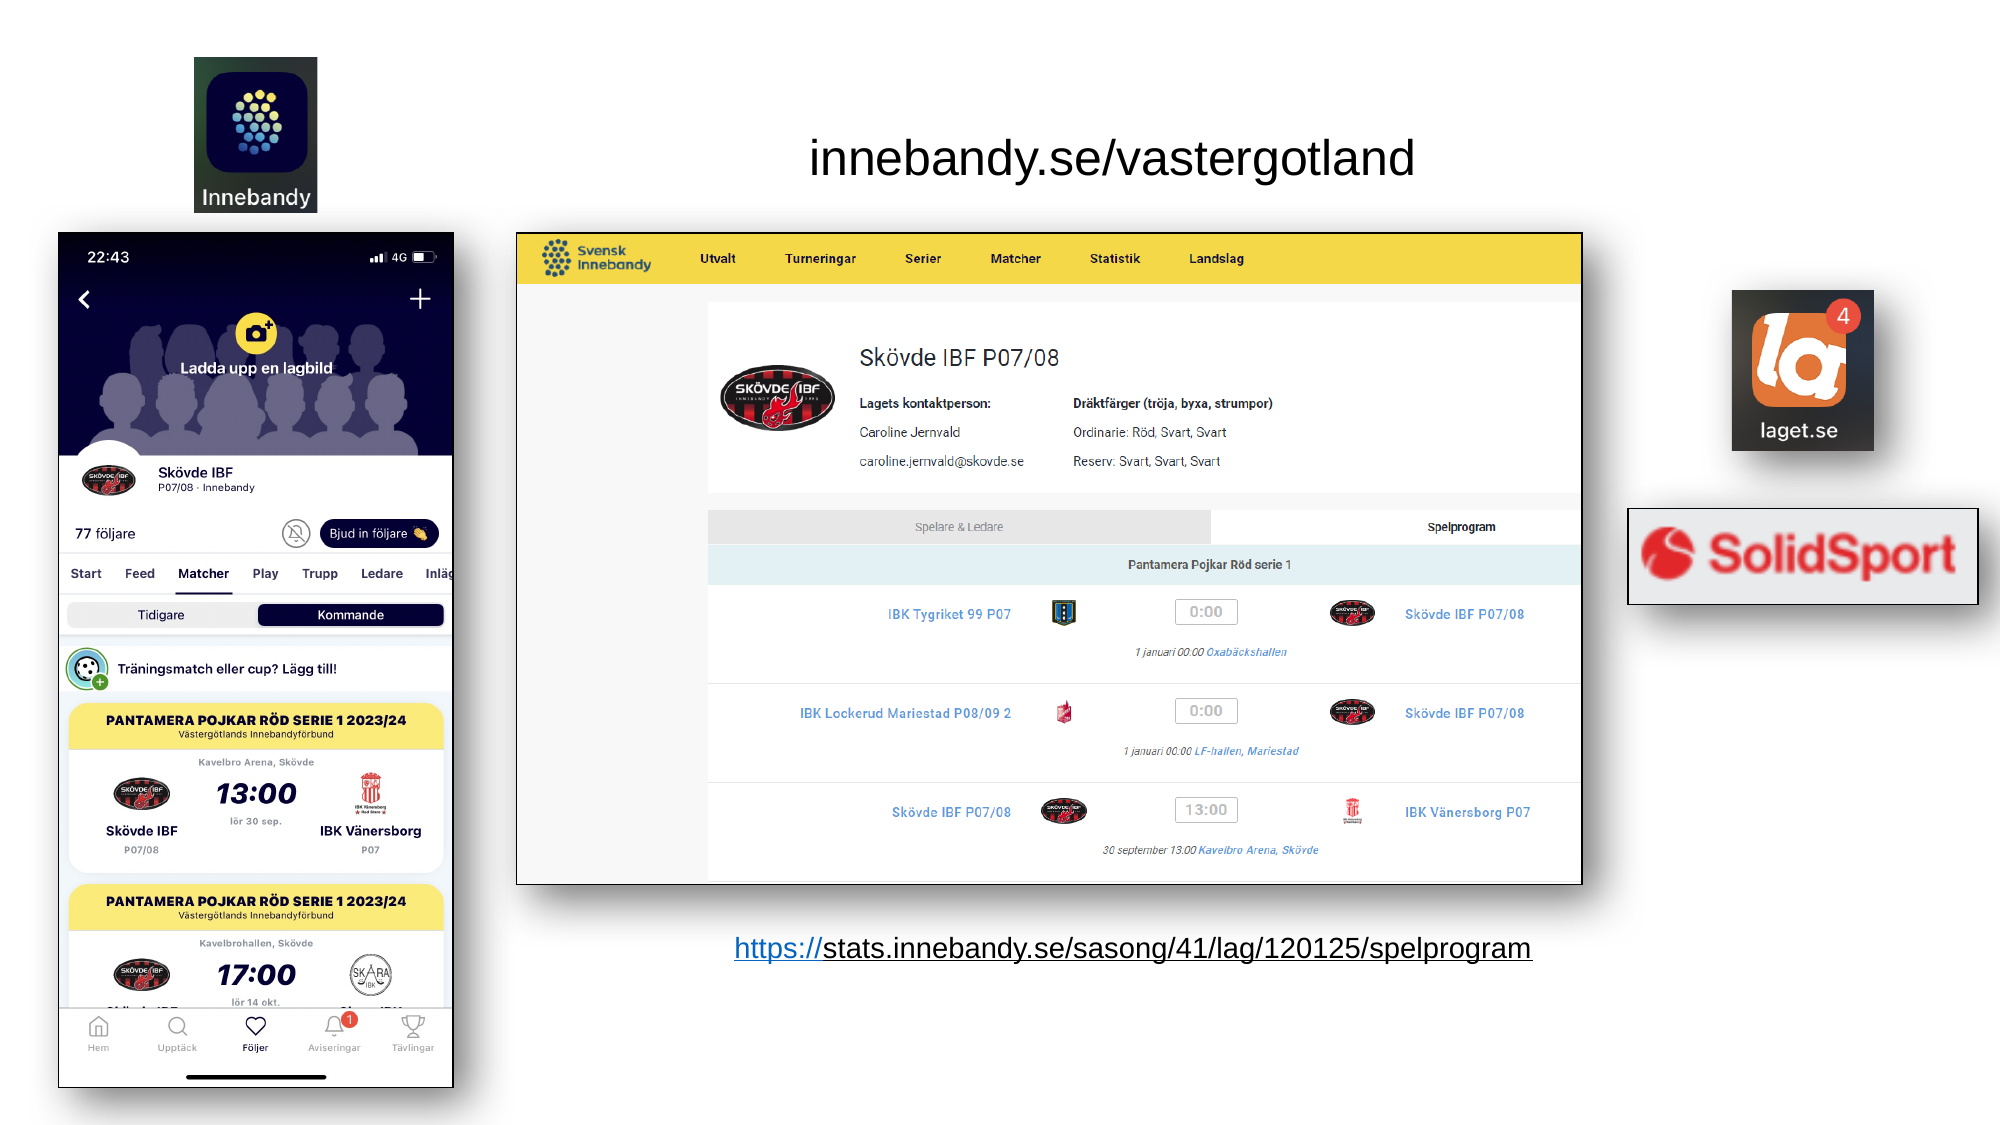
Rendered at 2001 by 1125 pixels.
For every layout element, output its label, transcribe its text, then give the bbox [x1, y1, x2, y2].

text_box https://stats.innebandy.se/sasong/41/lag/120125/spelprogram [719, 921, 1556, 972]
picture [193, 57, 318, 213]
picture [59, 233, 453, 1087]
picture [516, 233, 1582, 884]
picture [1628, 508, 1978, 604]
text_box innebandy.se/vastergotland [794, 118, 1432, 193]
picture [1731, 290, 1875, 451]
